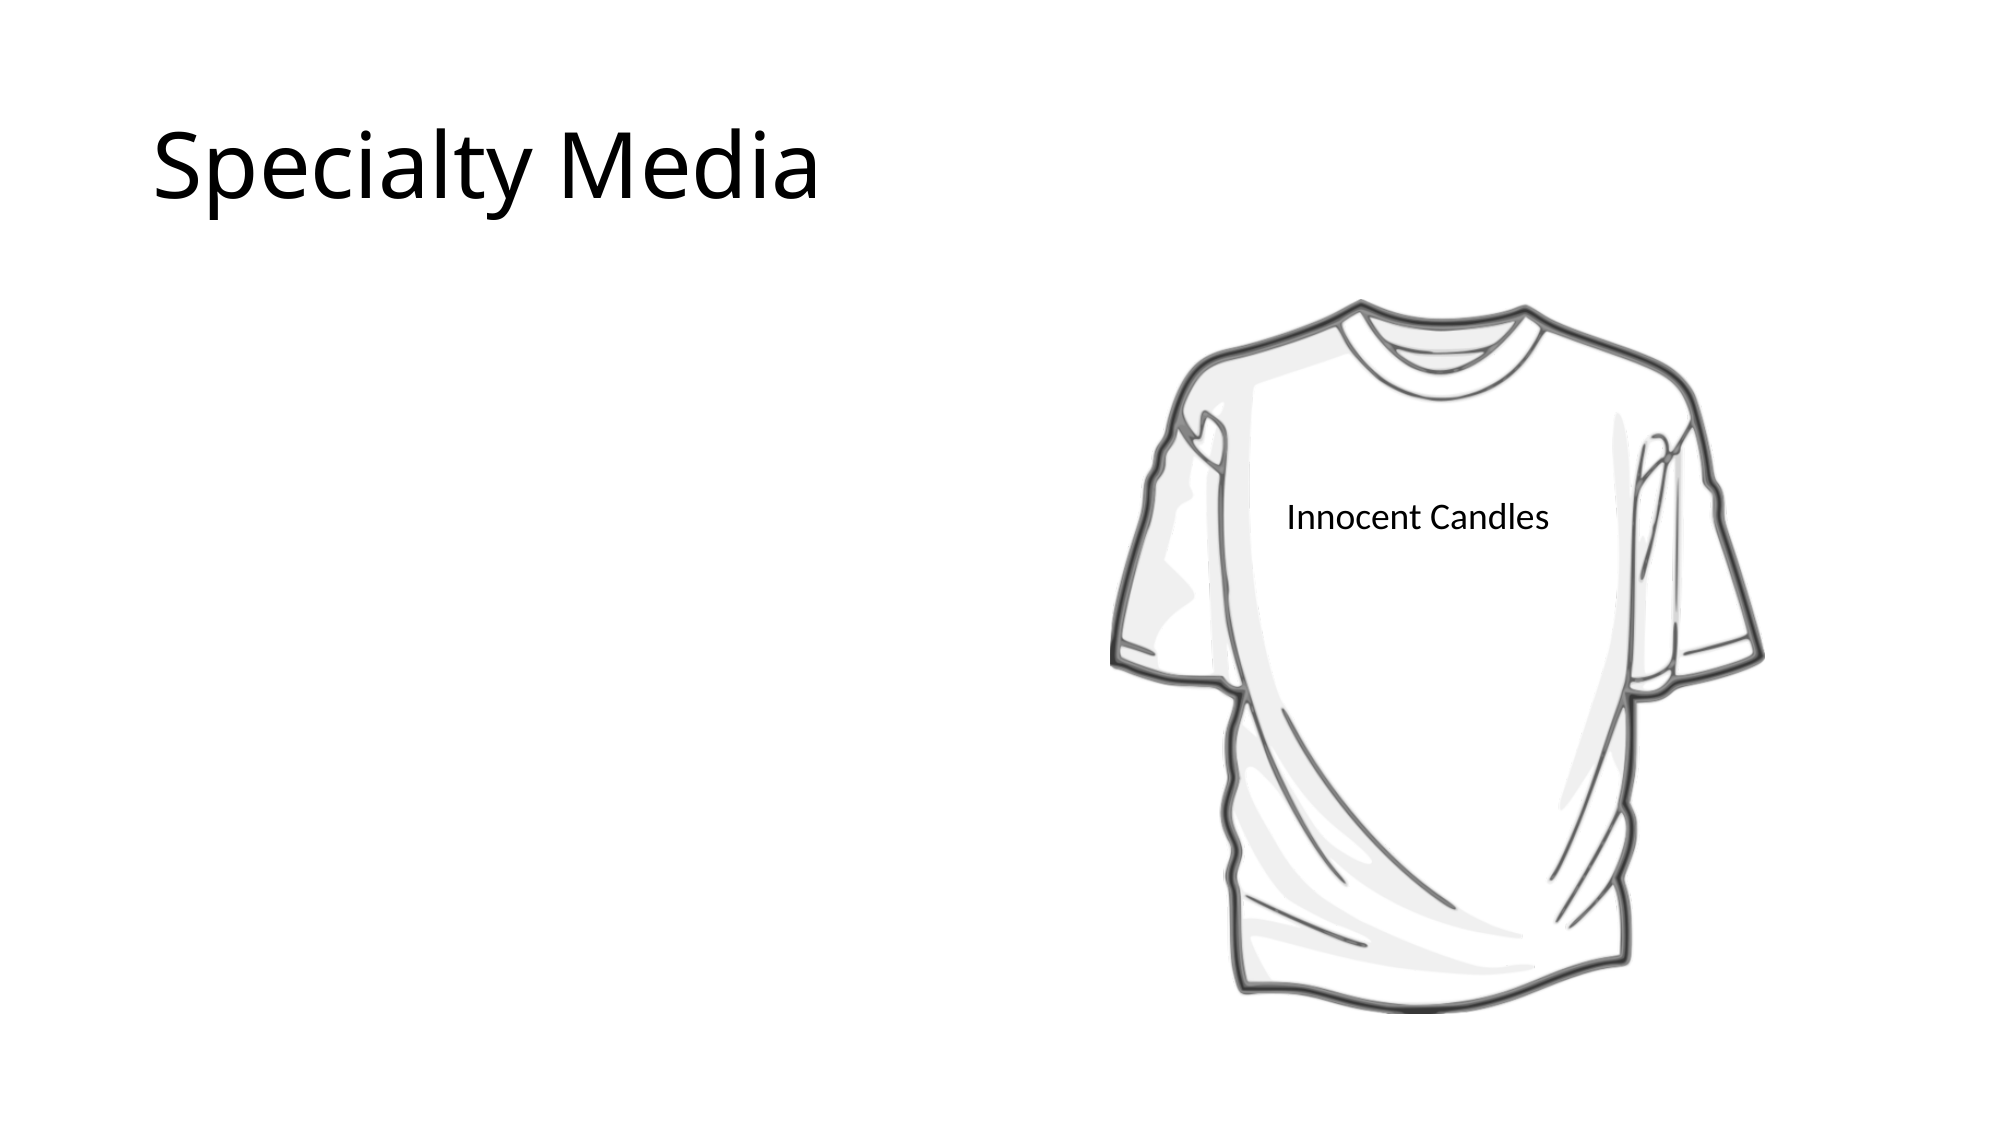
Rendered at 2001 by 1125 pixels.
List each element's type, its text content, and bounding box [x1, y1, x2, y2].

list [1110, 299, 1765, 1014]
title Specialty Media [137, 59, 1863, 278]
